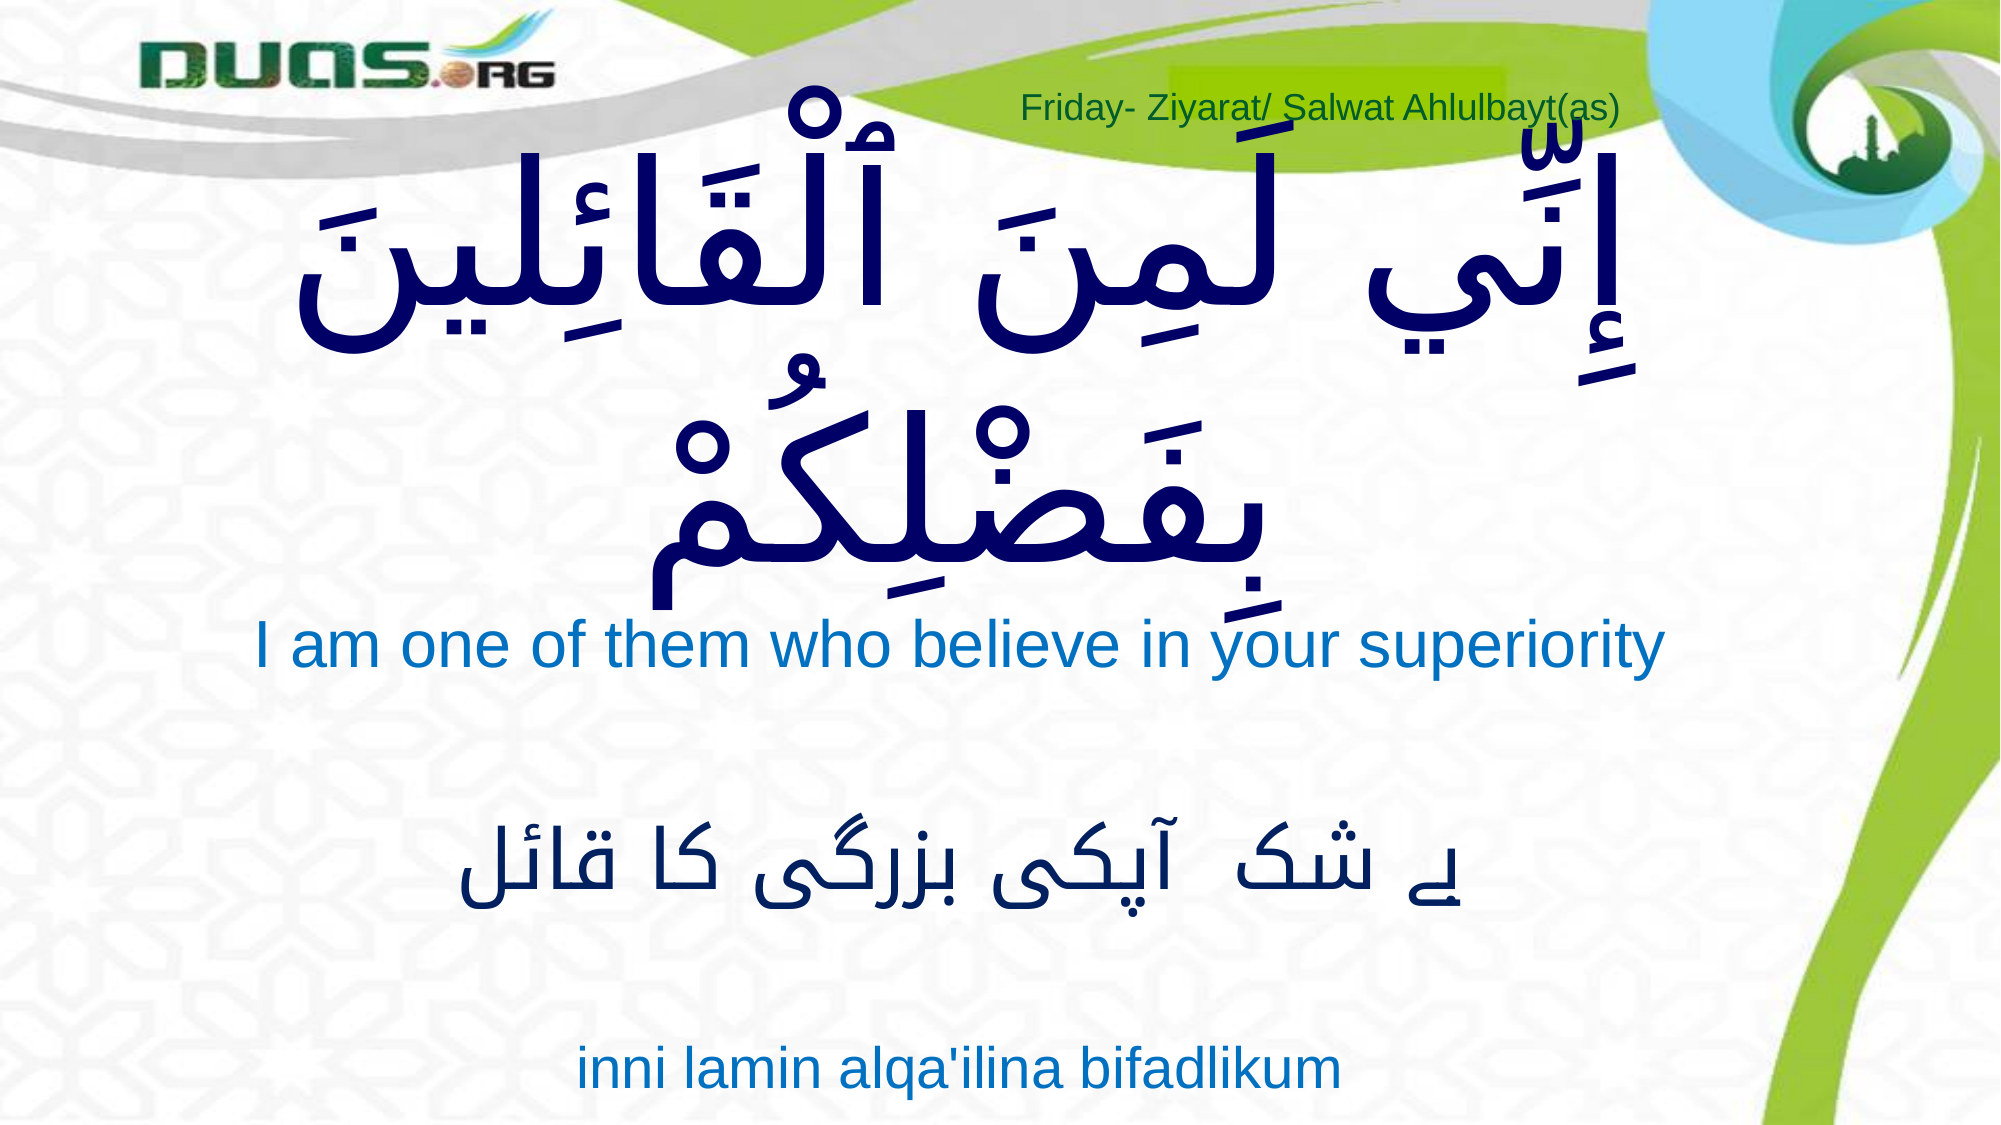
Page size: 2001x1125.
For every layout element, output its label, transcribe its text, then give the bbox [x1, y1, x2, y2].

picture [0, 0, 2001, 1125]
subtitle I am one of them who believe in your superiority بے شک آپکی بزرگی کا قائل inni lamin alqa'ilina bifadlikum [210, 587, 1711, 875]
text_box Friday- Ziyarat/ Salwat Ahlulbayt(as) [1005, 76, 1637, 181]
title إِنِّي لَمِنَ ٱلْقَائِلينَ بِفَضْلِكُمْ [110, 225, 1811, 467]
